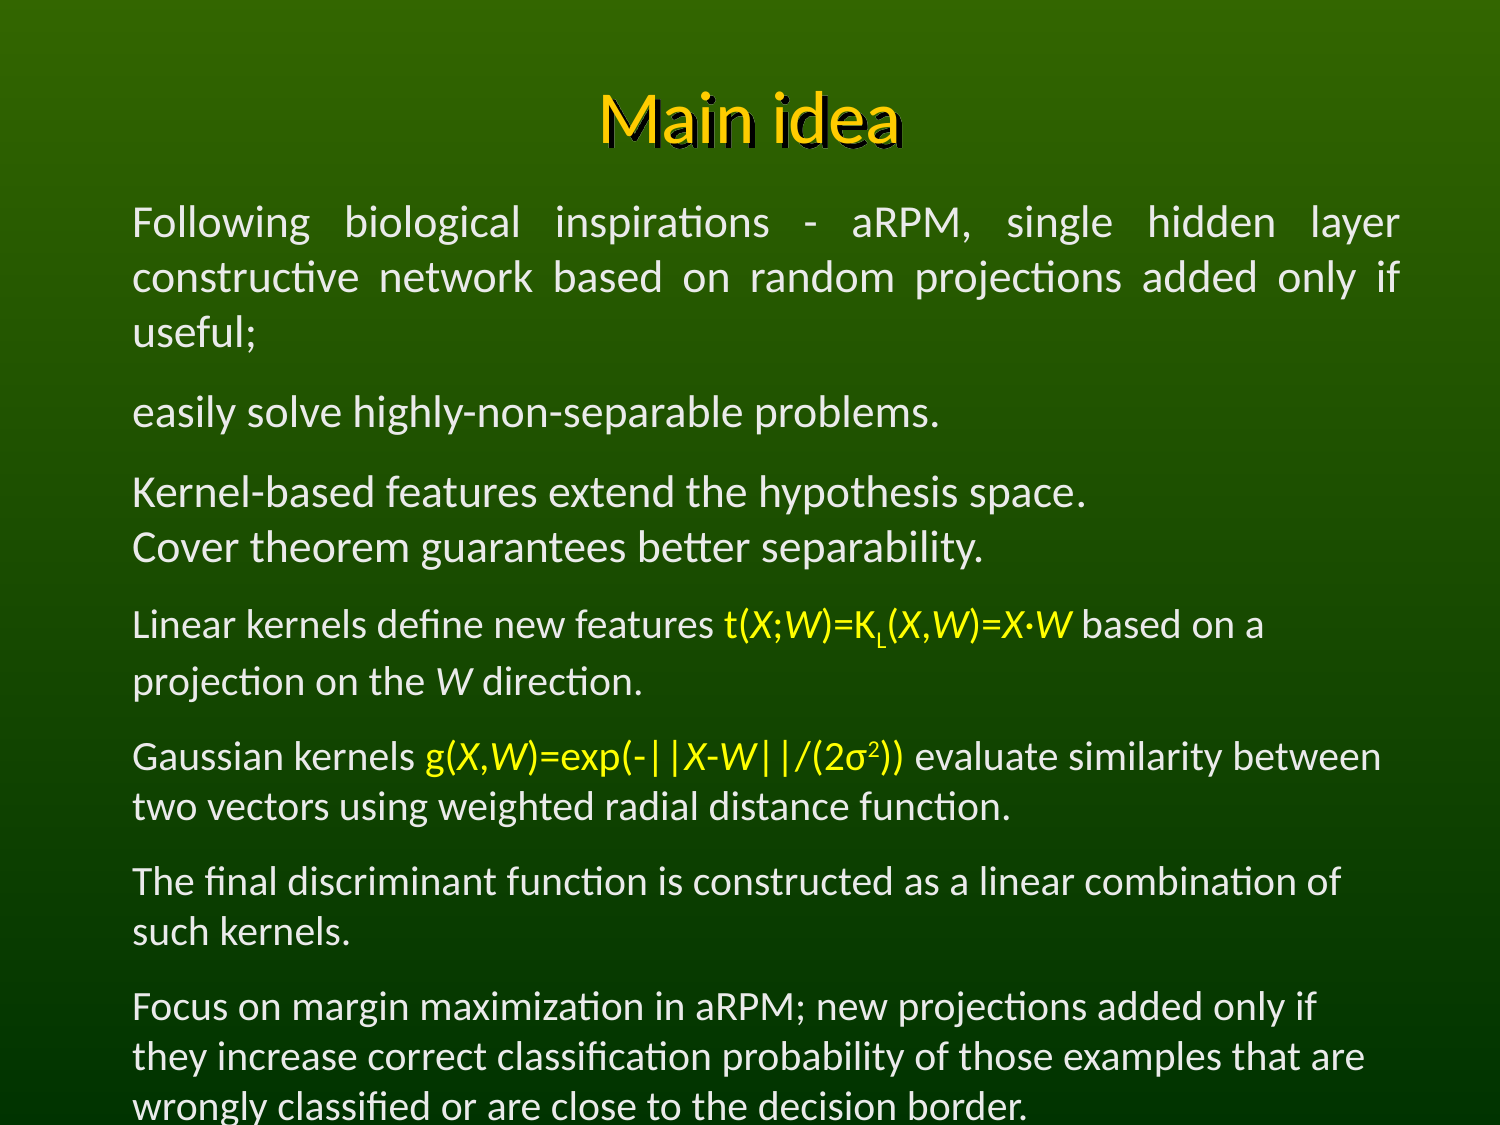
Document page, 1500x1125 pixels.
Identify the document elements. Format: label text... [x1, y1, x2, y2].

list Following biological inspirations - aRPM, single hidden layer constructive network based on random projections added only if useful; easily solve highly-non-separable problems. Kernel-based features extend the hypothesis space. Cover theorem guarantees better separability. Linear kernels define new features t(X;W)=KL(X,W)=X·W based on a projection on the W direction. Gaussian kernels g(X,W)=exp(-||X-W||/(2σ2)) evaluate similarity between two vectors using weighted radial distance function. The final discriminant function is constructed as a linear combination of such kernels. Focus on margin maximization in aRPM; new projections added only if they increase correct classification probability of those examples that are wrongly classified or are close to the decision border. [117, 184, 1418, 1094]
title Main idea [112, 42, 1388, 185]
